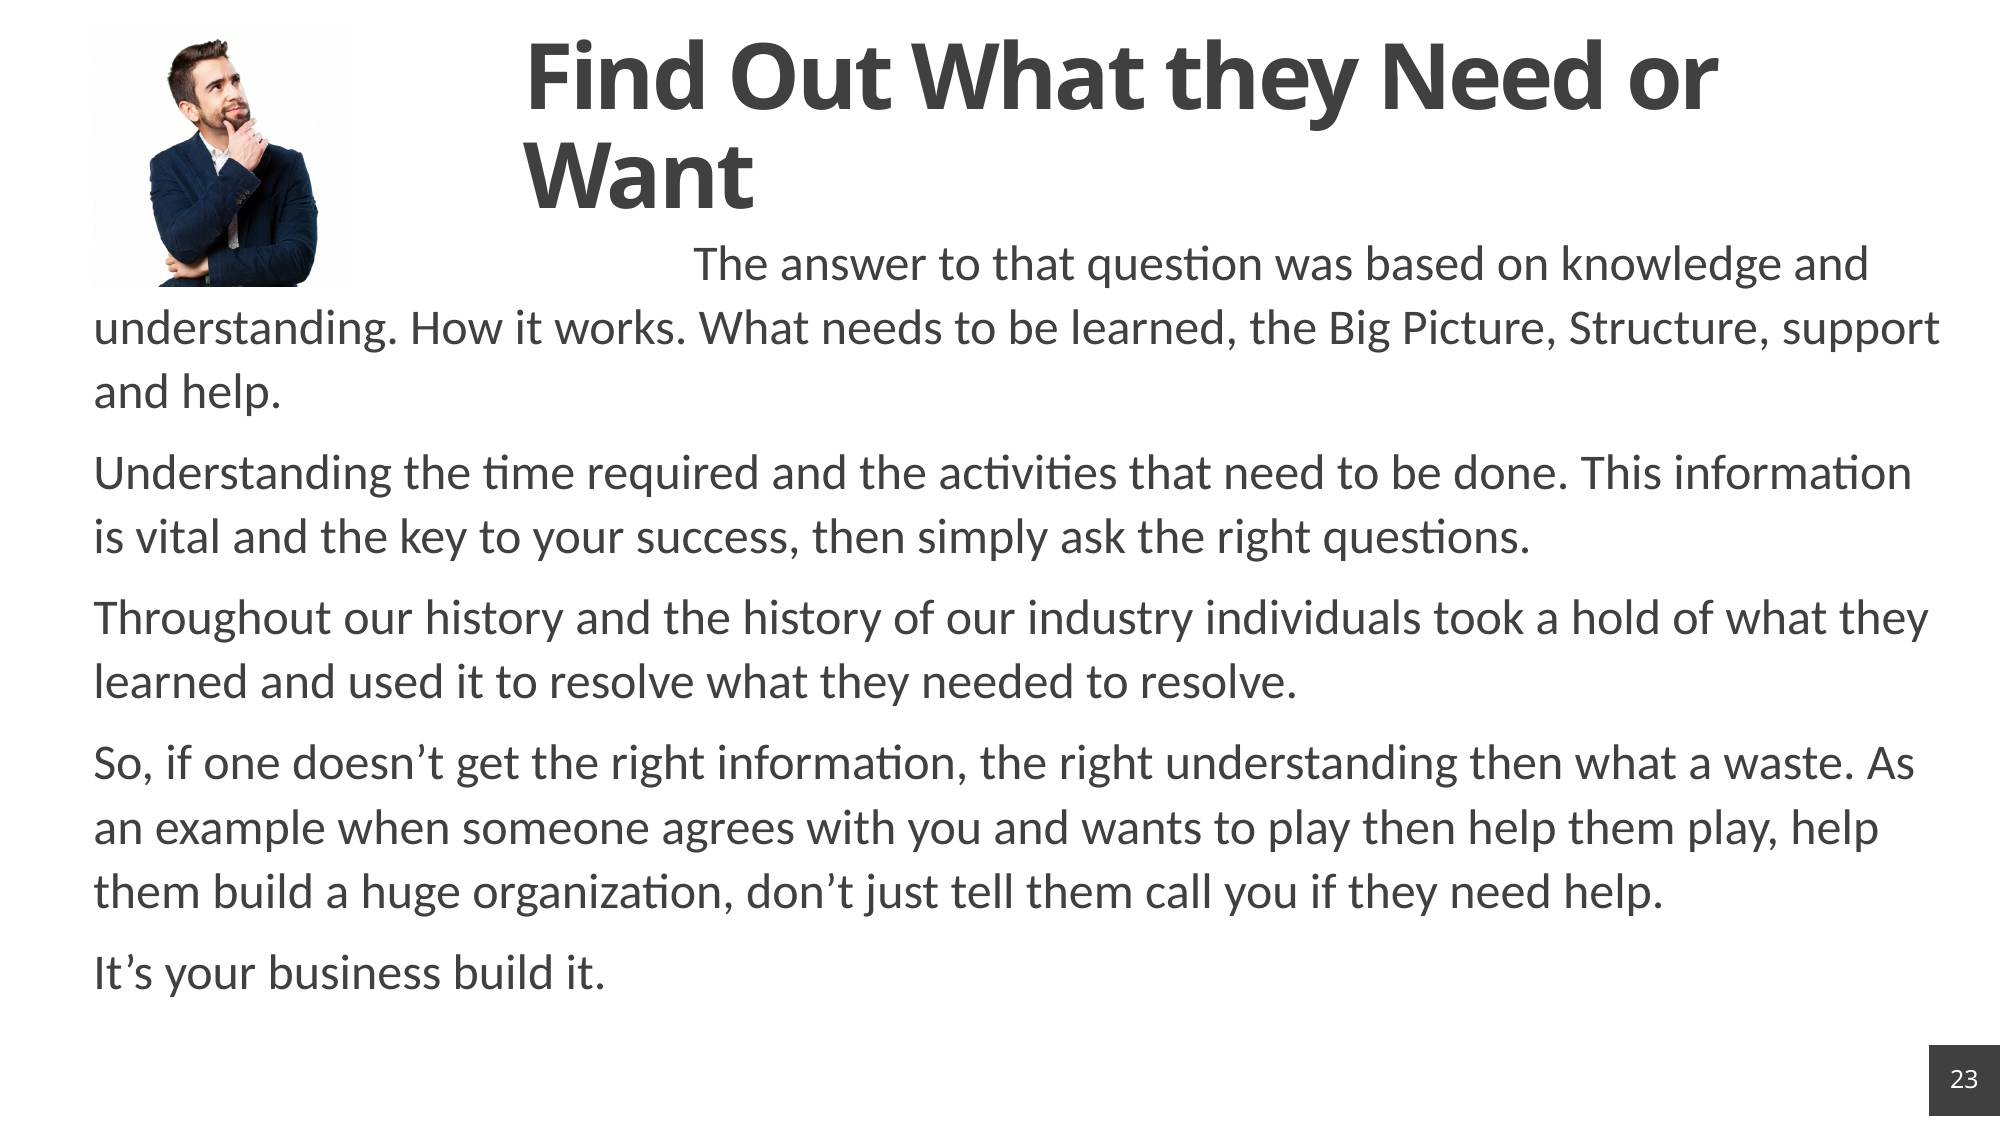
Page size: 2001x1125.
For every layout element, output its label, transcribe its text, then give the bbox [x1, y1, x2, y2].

list The answer to that question was based on knowledge and understanding. How it works. What needs to be learned, the Big Picture, Structure, support and help. Understanding the time required and the activities that need to be done. This information is vital and the key to your success, then simply ask the right questions. Throughout our history and the history of our industry individuals took a hold of what they learned and used it to resolve what they needed to resolve. So, if one doesn’t get the right information, the right understanding then what a waste. As an example when someone agrees with you and wants to play then help them play, help them build a huge organization, don’t just tell them call you if they need help. It’s your business build it. [93, 226, 1952, 1072]
picture [93, 25, 353, 287]
title Find Out What they Need or Want [523, 31, 1890, 226]
slide_number 23 [1929, 1045, 2000, 1116]
